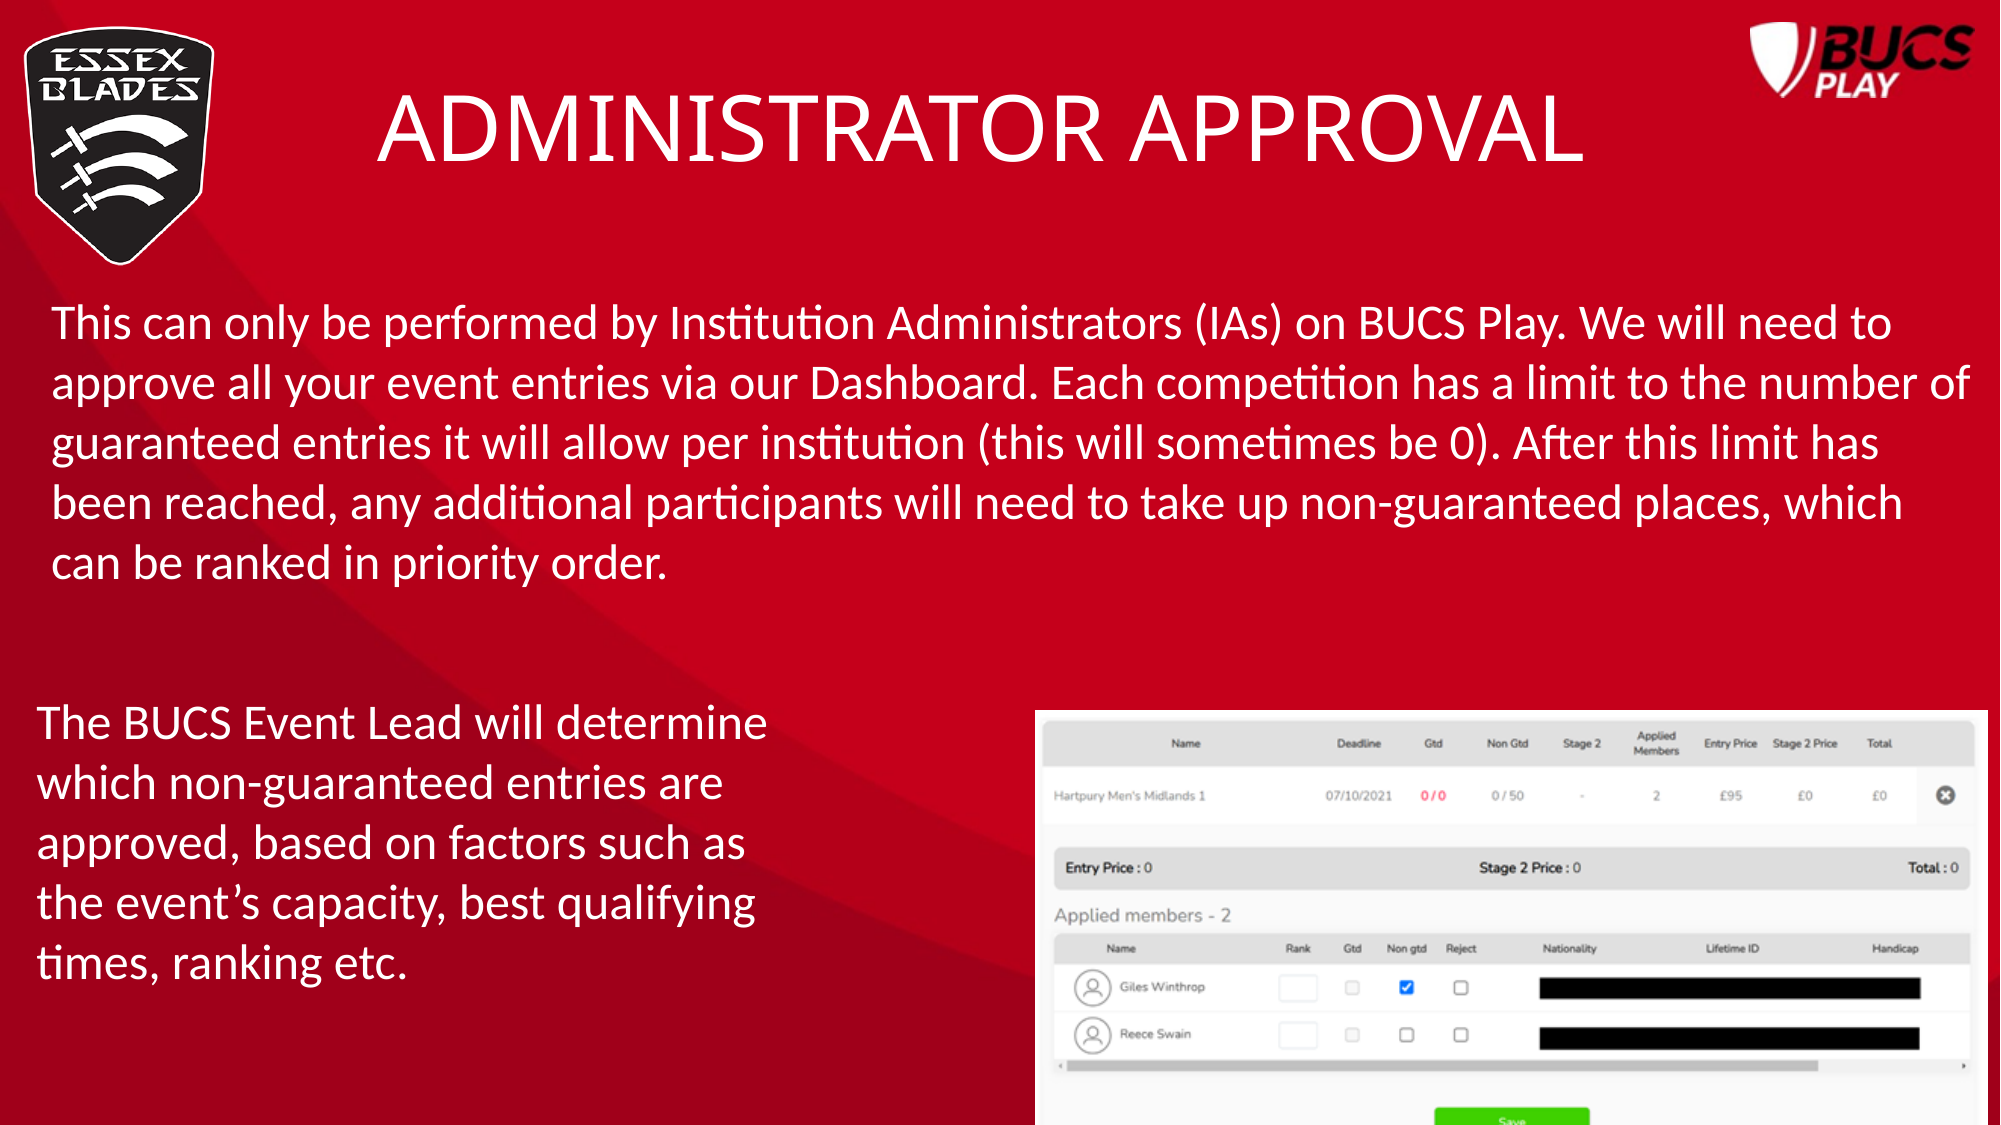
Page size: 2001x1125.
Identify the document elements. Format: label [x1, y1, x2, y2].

picture [0, 23, 242, 268]
picture [1035, 709, 1988, 1125]
picture [1750, 22, 1975, 98]
list [0, 0, 2000, 1125]
